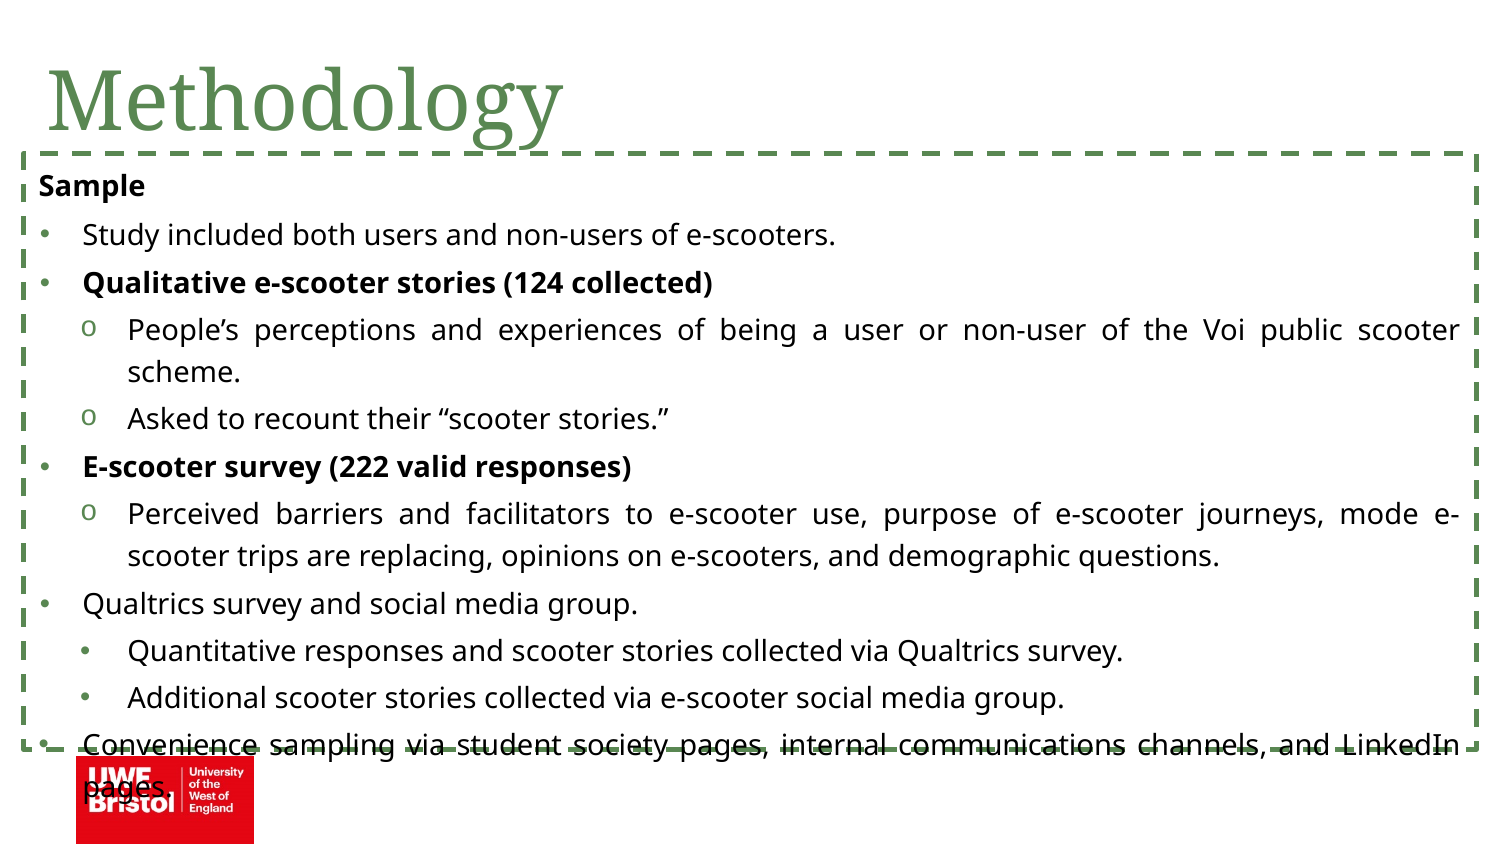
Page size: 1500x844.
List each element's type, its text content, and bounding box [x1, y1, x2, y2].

picture [76, 756, 254, 844]
text_box Sample Study included both users and non-users of e-scooters. Qualitative e-scooter stories (124 collected) People’s perceptions and experiences of being a user or non-user of the Voi public scooter scheme. Asked to recount their “scooter stories.” E-scooter survey (222 valid responses) Perceived barriers and facilitators to e-scooter use, purpose of e-scooter journeys, mode e-scooter trips are replacing, opinions on e-scooters, and demographic questions. Qualtrics survey and social media group. Quantitative responses and scooter stories collected via Qualtrics survey. Additional scooter stories collected via e-scooter social media group. Convenience sampling via student society pages, internal communications channels, and LinkedIn pages. [23, 153, 1477, 750]
list Methodology [46, 43, 1141, 124]
